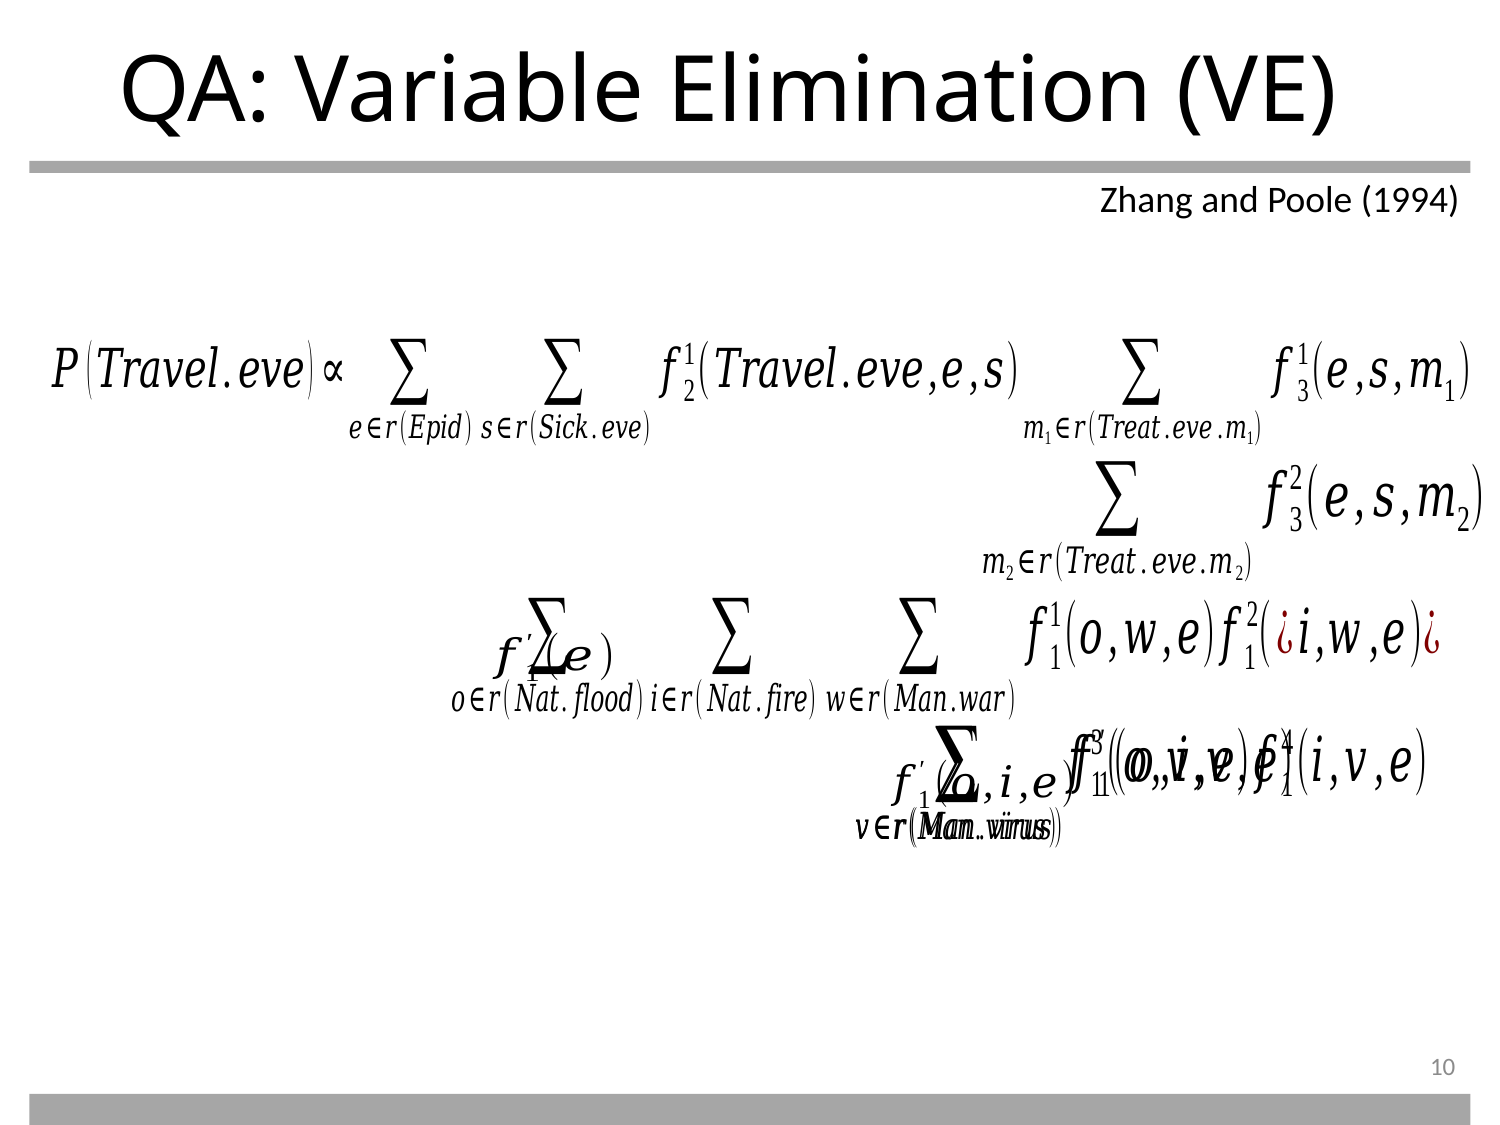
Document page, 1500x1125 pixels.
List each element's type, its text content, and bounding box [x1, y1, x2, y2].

text_box Zhang and Poole (1994) [1085, 168, 1479, 228]
title QA: Variable Elimination (VE) [103, 27, 1397, 157]
slide_number 10 [1133, 1035, 1471, 1096]
